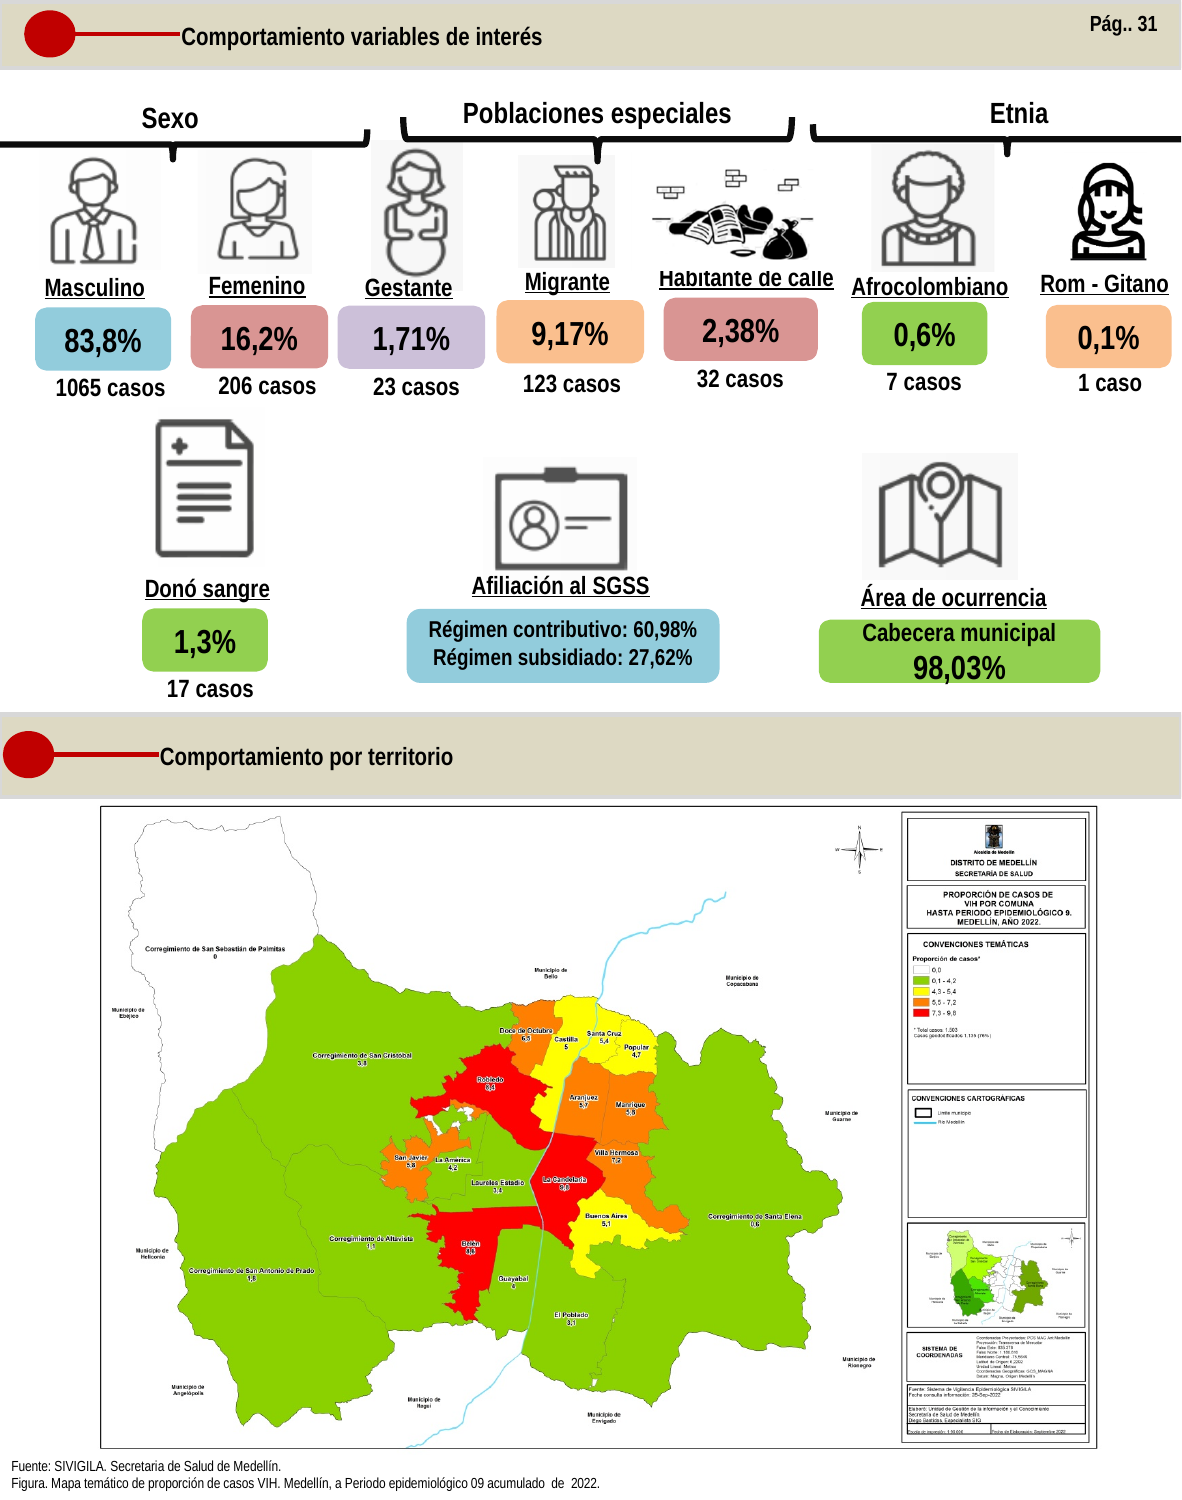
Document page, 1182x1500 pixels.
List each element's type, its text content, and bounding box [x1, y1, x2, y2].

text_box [20, 91, 325, 164]
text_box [374, 86, 822, 159]
text_box [0, 714, 1182, 798]
picture [1064, 152, 1148, 264]
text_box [641, 277, 831, 401]
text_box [408, 457, 718, 682]
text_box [29, 172, 183, 410]
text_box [339, 140, 484, 409]
text_box [0, 1, 1182, 68]
picture [91, 799, 1104, 1455]
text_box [192, 150, 334, 408]
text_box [4, 732, 571, 779]
text_box Pág.. 31 [1074, 2, 1182, 44]
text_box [26, 12, 592, 59]
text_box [836, 86, 1182, 405]
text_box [498, 167, 637, 406]
text_box Fuente: SIVIGILA. Secretaria de Salud de Medellín. Figura. Mapa temático de proporción de casos VIH. Medellín, a Periodo epidemiológico 09 acumulado de 2022. [0, 1449, 1181, 1500]
picture [631, 152, 830, 271]
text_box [820, 453, 1099, 682]
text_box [128, 410, 287, 711]
